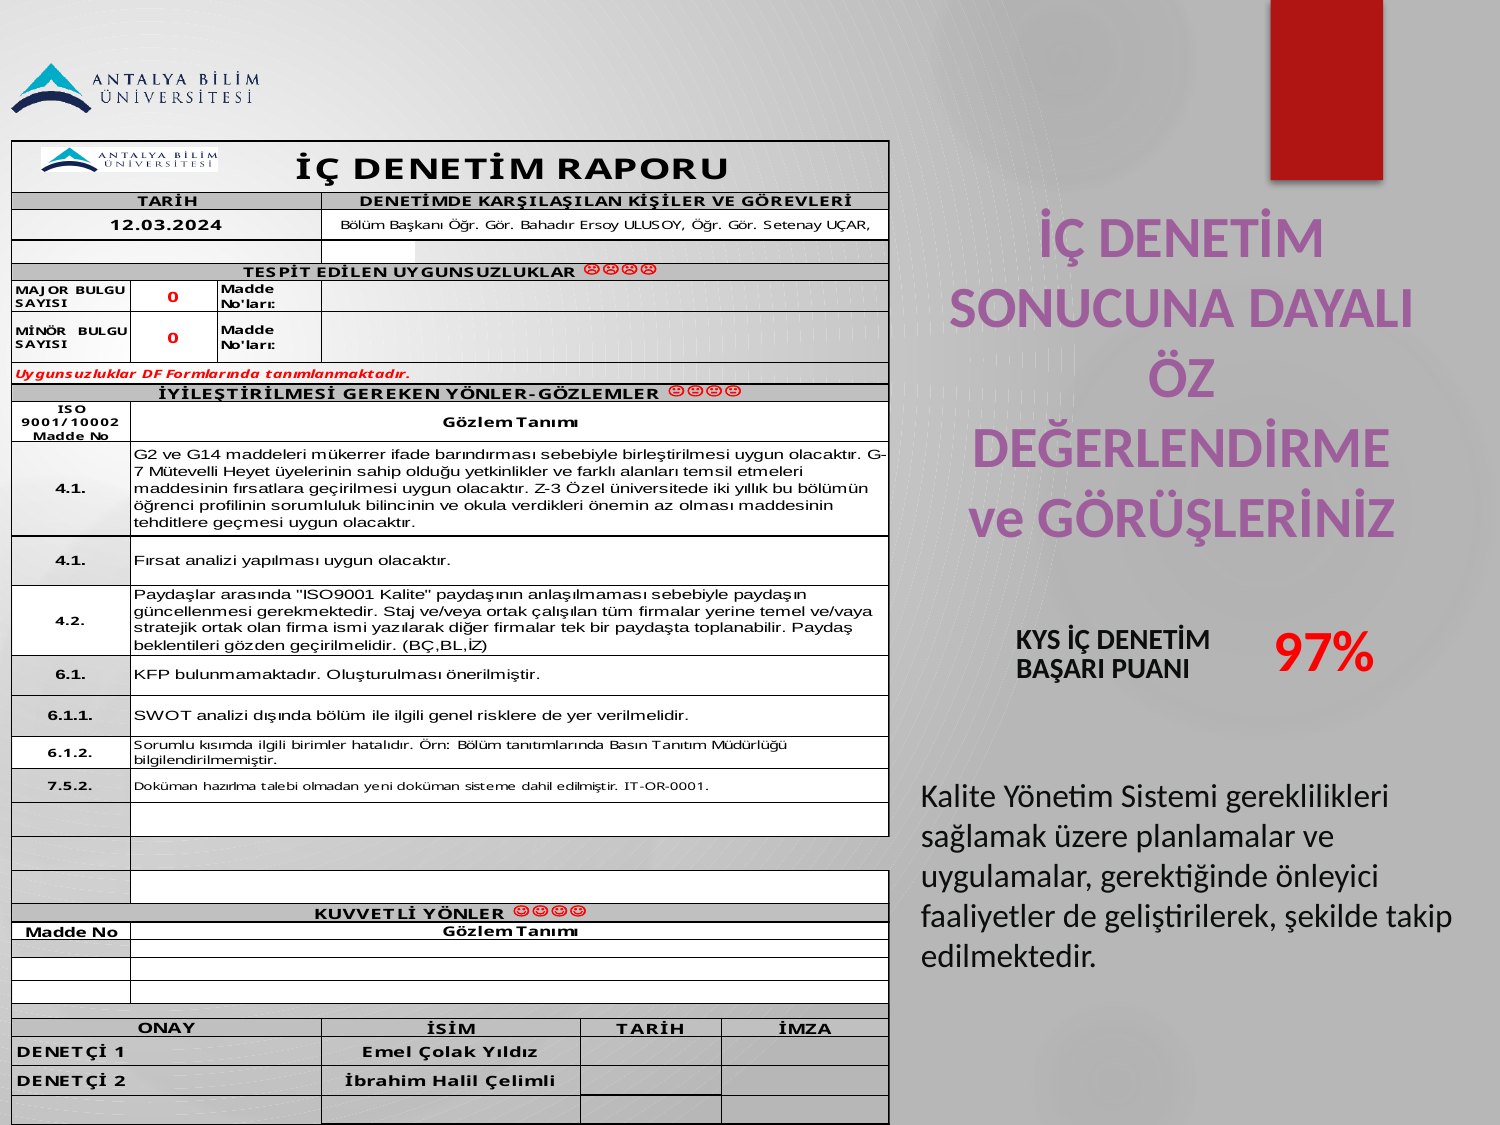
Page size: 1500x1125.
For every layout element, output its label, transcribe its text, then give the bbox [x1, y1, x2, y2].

table_header 97% [1225, 615, 1377, 693]
table_header KYS İÇ DENETİM BAŞARI PUANI [1015, 615, 1225, 693]
text_box Kalite Yönetim Sistemi gereklilikleri sağlamak üzere planlamalar ve uygulamalar, gerektiğinde önleyici faaliyetler de geliştirilerek, şekilde takip edilmektedir. [906, 766, 1500, 982]
picture [10, 61, 260, 115]
picture [10, 140, 892, 1125]
text_box İÇ DENETİM SONUCUNA DAYALI ÖZ DEĞERLENDİRME ve GÖRÜŞLERİNİZ [932, 191, 1432, 557]
